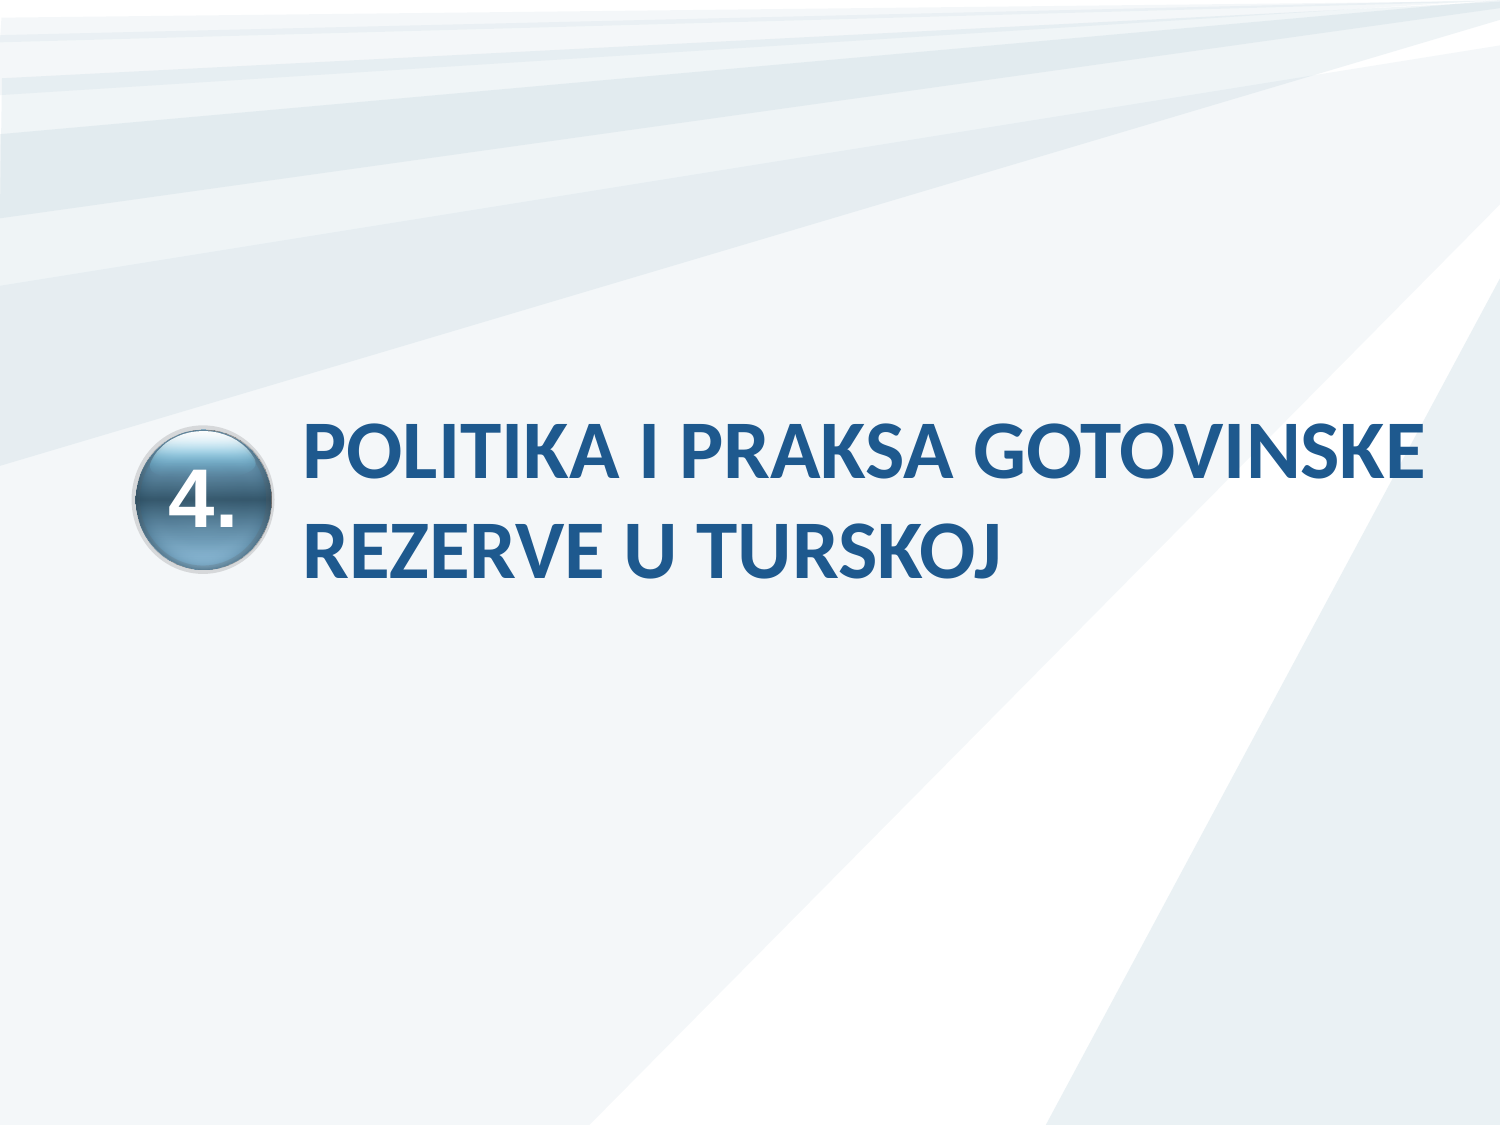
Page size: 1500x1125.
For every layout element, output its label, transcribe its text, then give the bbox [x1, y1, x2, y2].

title Politika i praksa gotovinske rezerve u Turskoj [287, 387, 1450, 612]
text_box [135, 429, 272, 570]
